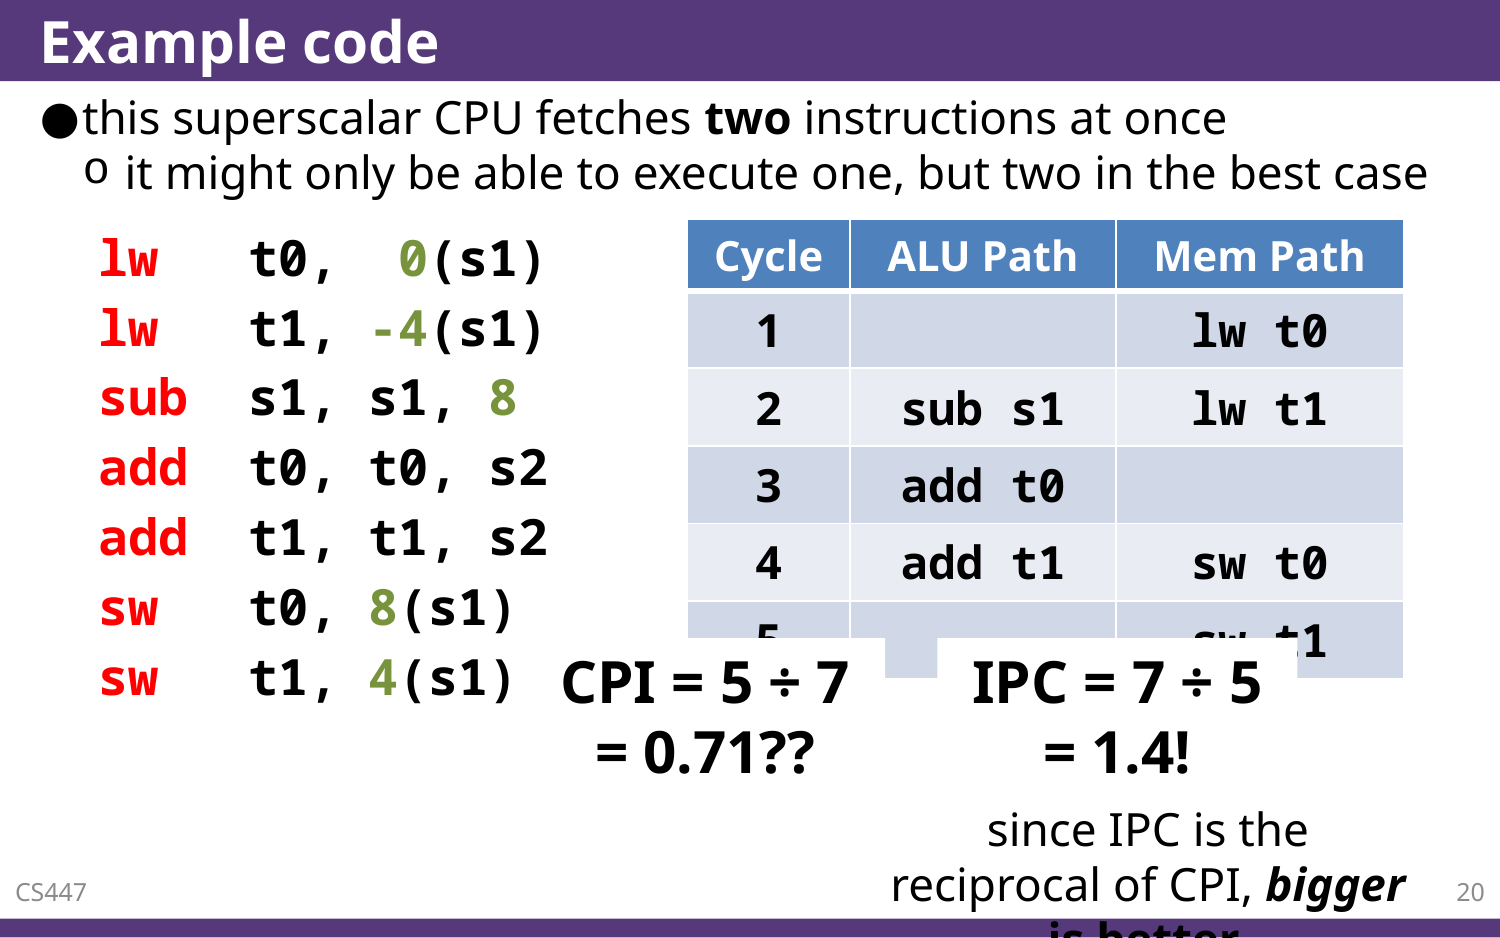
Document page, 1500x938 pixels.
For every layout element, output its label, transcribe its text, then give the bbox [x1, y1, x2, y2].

table_header ALU Path [851, 220, 1115, 288]
table_cell 1 [688, 294, 849, 367]
table_cell [1117, 447, 1403, 523]
title Example code [24, 0, 1500, 81]
table_cell 5 [688, 602, 849, 638]
text_box IPC = 7 ÷ 5 = 1.4! [937, 638, 1298, 793]
table_cell sw t0 [1117, 524, 1403, 600]
table_cell lw t0 [1117, 294, 1403, 367]
table_cell 4 [688, 524, 849, 600]
table_cell 3 [688, 447, 849, 523]
table_cell 2 [688, 369, 849, 445]
table_header Mem Path [1117, 220, 1403, 288]
text_box lw t0, 0(s1) lw t1, -4(s1) sub s1, s1, 8 add t0, t0, s2 add t1, t1, s2 sw t0, 8(s1) sw t1, 4(s1) [83, 218, 647, 757]
text_box CPI = 5 ÷ 7 = 0.71?? [525, 638, 886, 793]
table_cell [851, 602, 1115, 678]
table_cell add t0 [851, 447, 1115, 523]
table_cell lw t1 [1117, 369, 1403, 445]
table_cell add t1 [851, 524, 1115, 600]
table_cell [851, 294, 1115, 367]
footer CS447 [0, 868, 200, 919]
list this superscalar CPU fetches two instructions at once it might only be able to execute one, but two in the best case [24, 81, 1500, 219]
table_cell sub s1 [851, 369, 1115, 445]
text_box since IPC is the reciprocal of CPI, bigger is better. [862, 793, 1434, 938]
table_header Cycle [688, 220, 849, 288]
table_cell sw t1 [1117, 602, 1403, 678]
slide_number 20 [1434, 868, 1500, 919]
